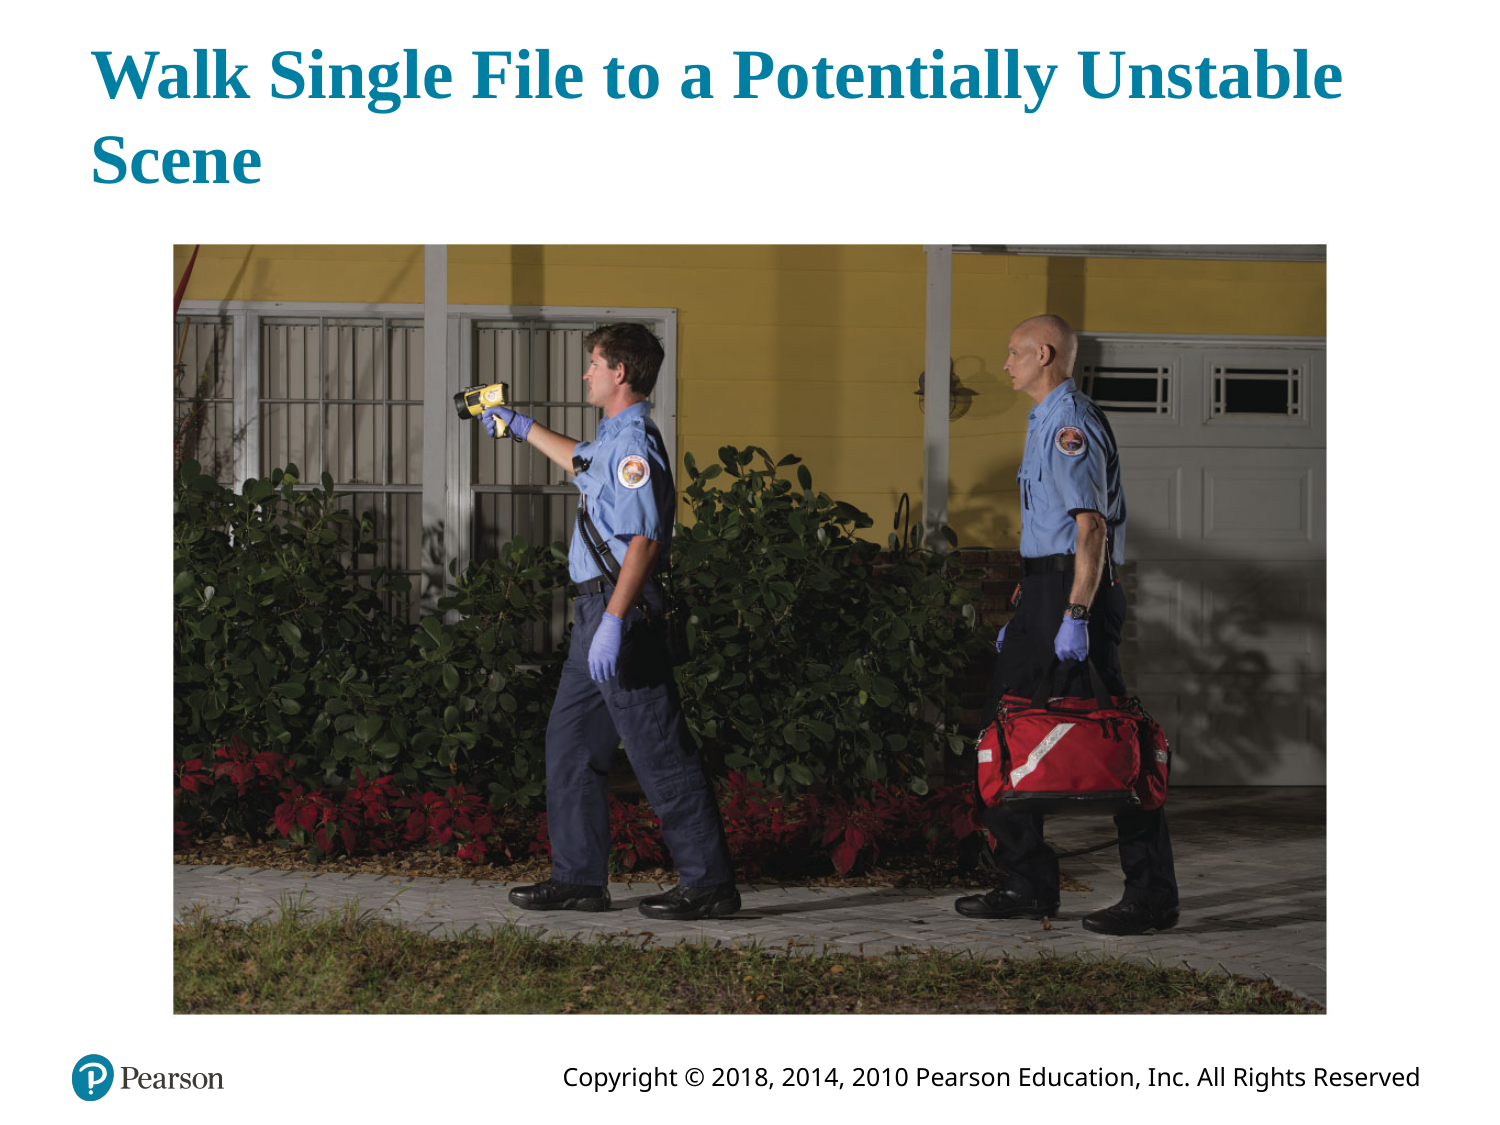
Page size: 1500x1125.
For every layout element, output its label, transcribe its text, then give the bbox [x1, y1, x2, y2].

picture [80, 1063, 106, 1088]
title Walk Single File to a Potentially Unstable Scene [75, 37, 1425, 213]
picture [169, 240, 1331, 1019]
picture [98, 1054, 224, 1101]
picture [72, 1087, 83, 1101]
picture [72, 1054, 88, 1070]
